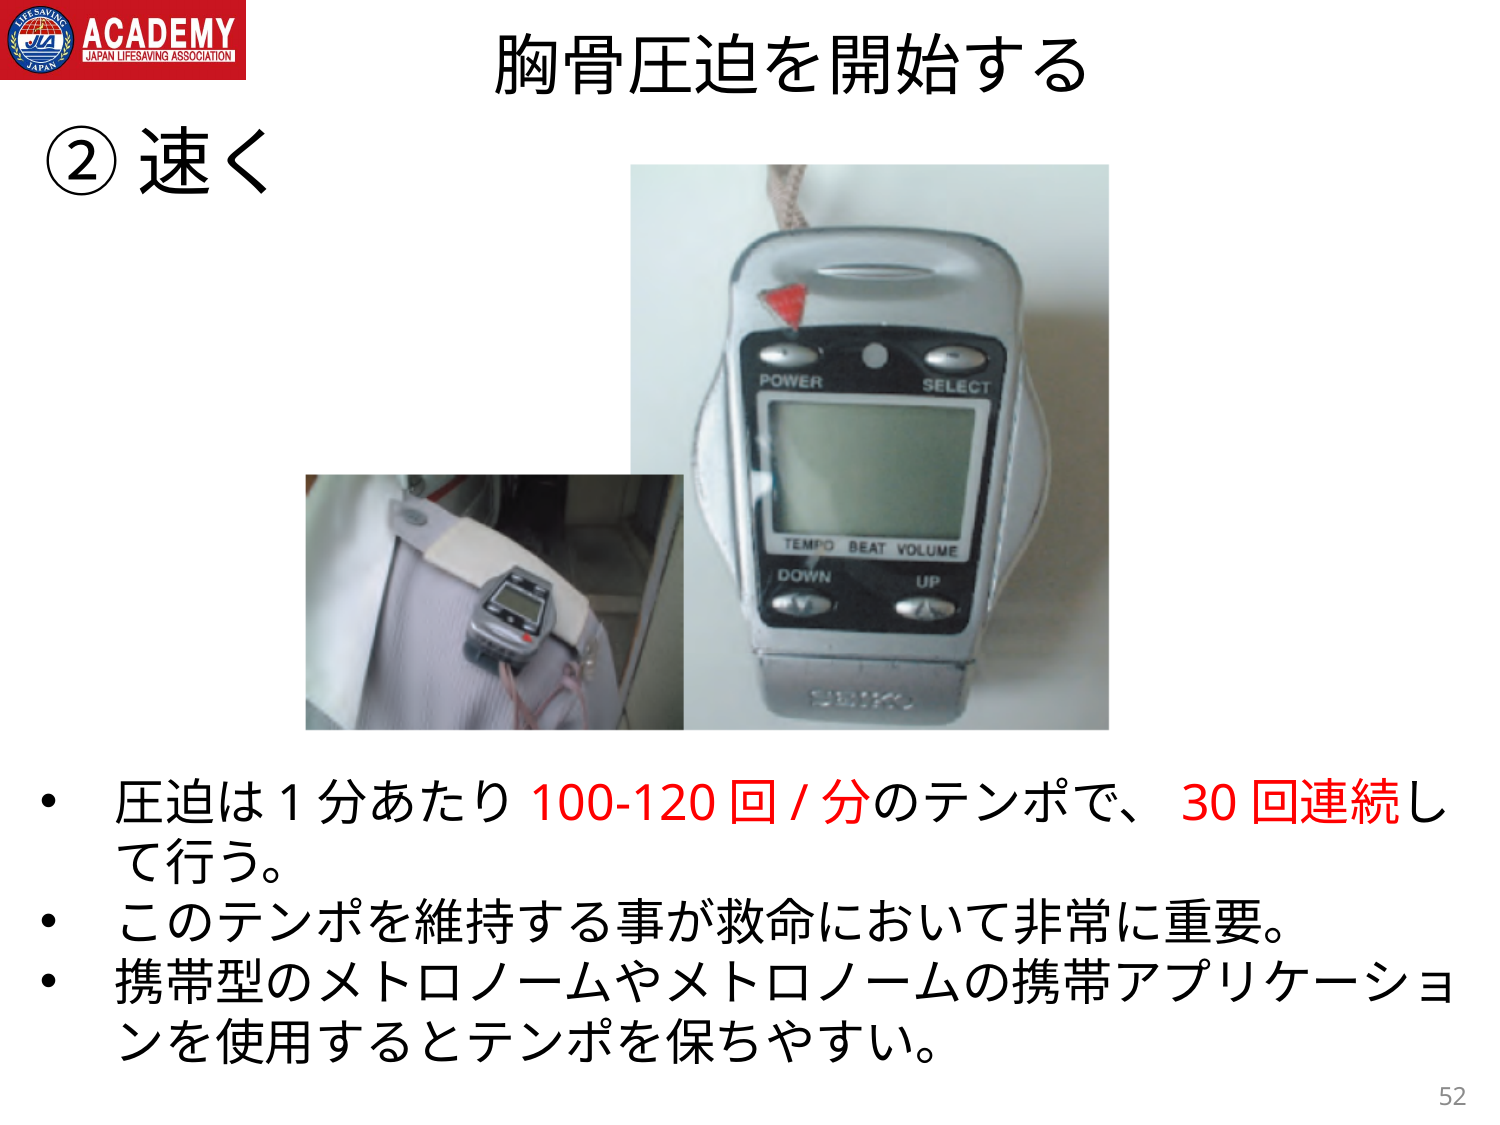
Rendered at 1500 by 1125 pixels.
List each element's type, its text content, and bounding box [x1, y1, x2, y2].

picture [272, 144, 1120, 747]
slide_number 52 [1132, 1067, 1483, 1125]
text_box ②速く [30, 107, 466, 213]
picture [0, 0, 246, 80]
text_box 圧迫は1分あたり100-120回/分のテンポで、30回連続して行う。 このテンポを維持する事が救命において非常に重要。 携帯型のメトロノームやメトロノームの携帯アプリケーションを使用するとテンポを保ちやすい。 [25, 763, 1486, 1078]
text_box 胸骨圧迫を開始する [234, 15, 1354, 145]
